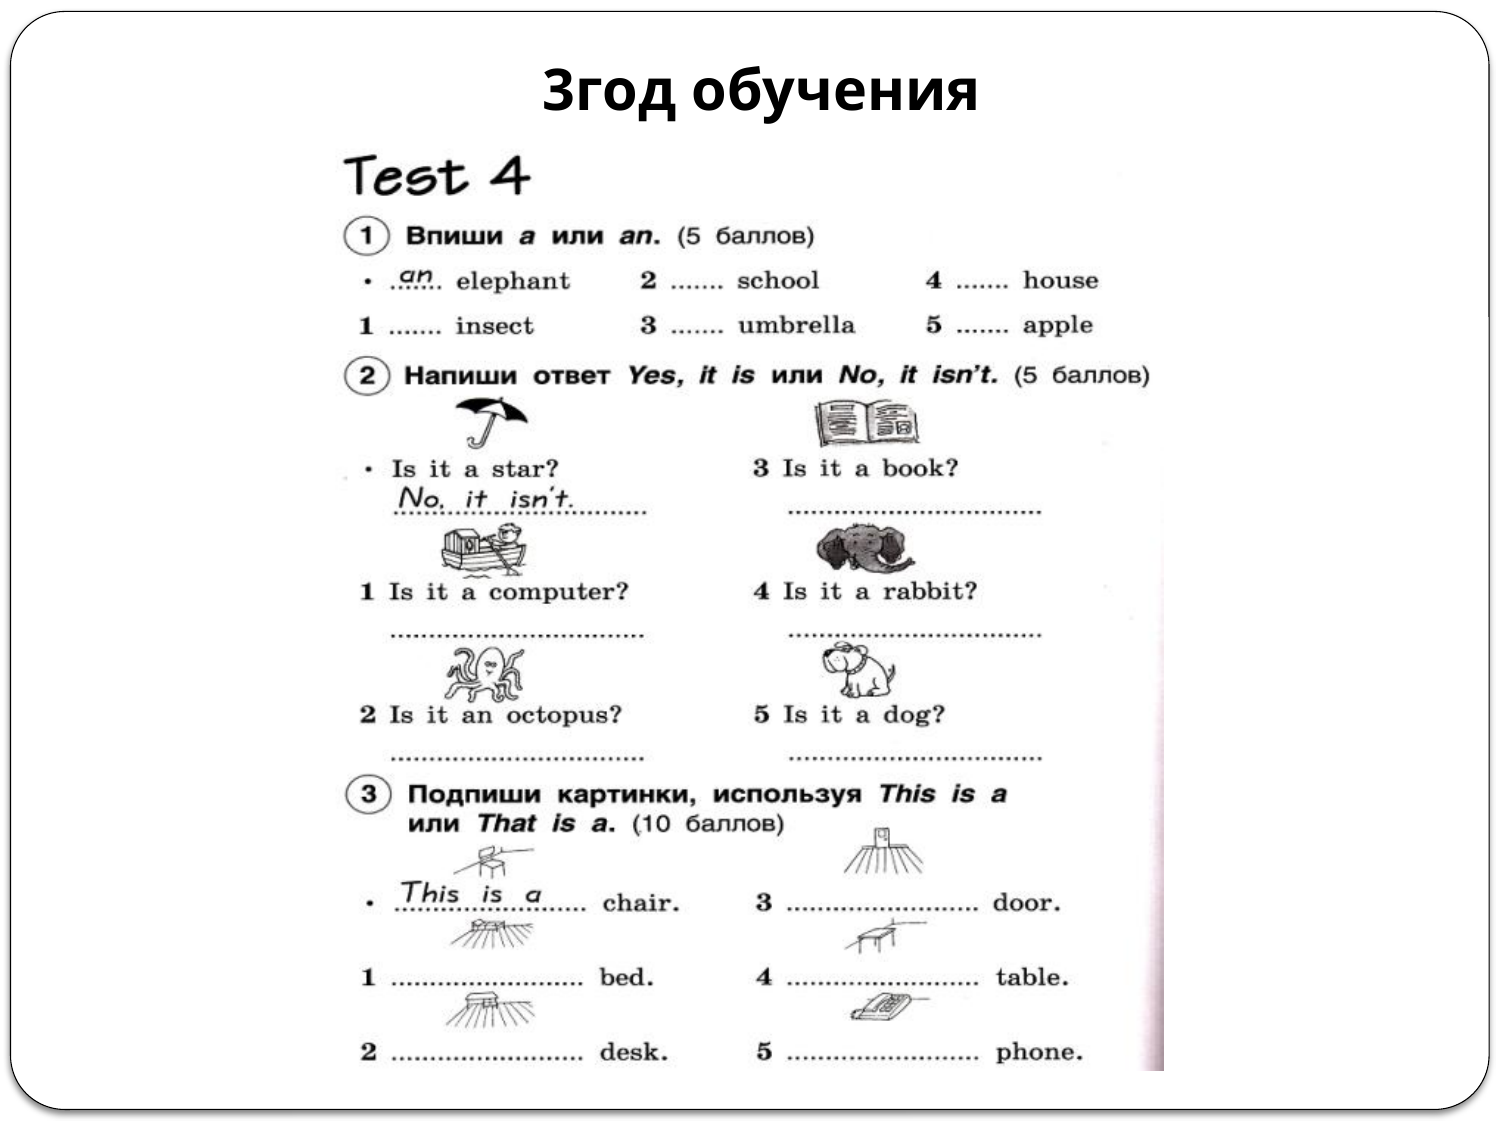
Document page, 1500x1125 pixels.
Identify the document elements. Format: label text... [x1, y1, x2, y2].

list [324, 136, 1164, 1071]
title 3год обучения [64, 45, 1459, 138]
